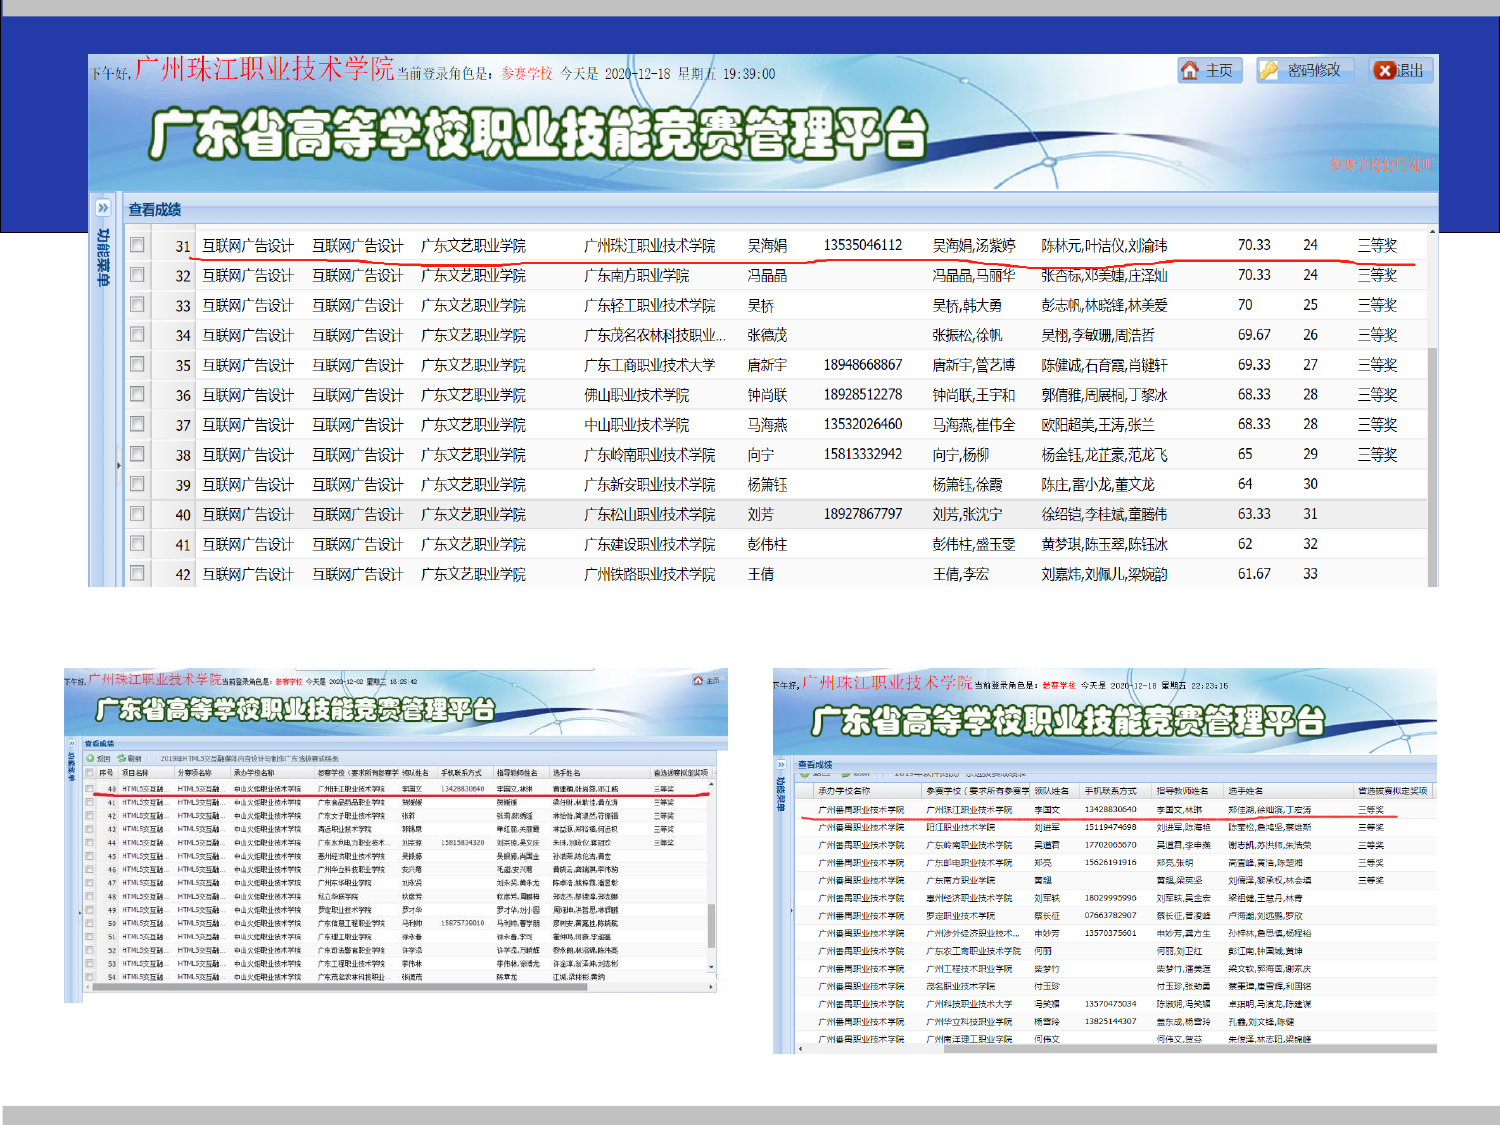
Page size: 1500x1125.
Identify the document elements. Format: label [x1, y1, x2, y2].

list [64, 668, 728, 1004]
list [773, 668, 1437, 1055]
picture [88, 54, 1439, 587]
